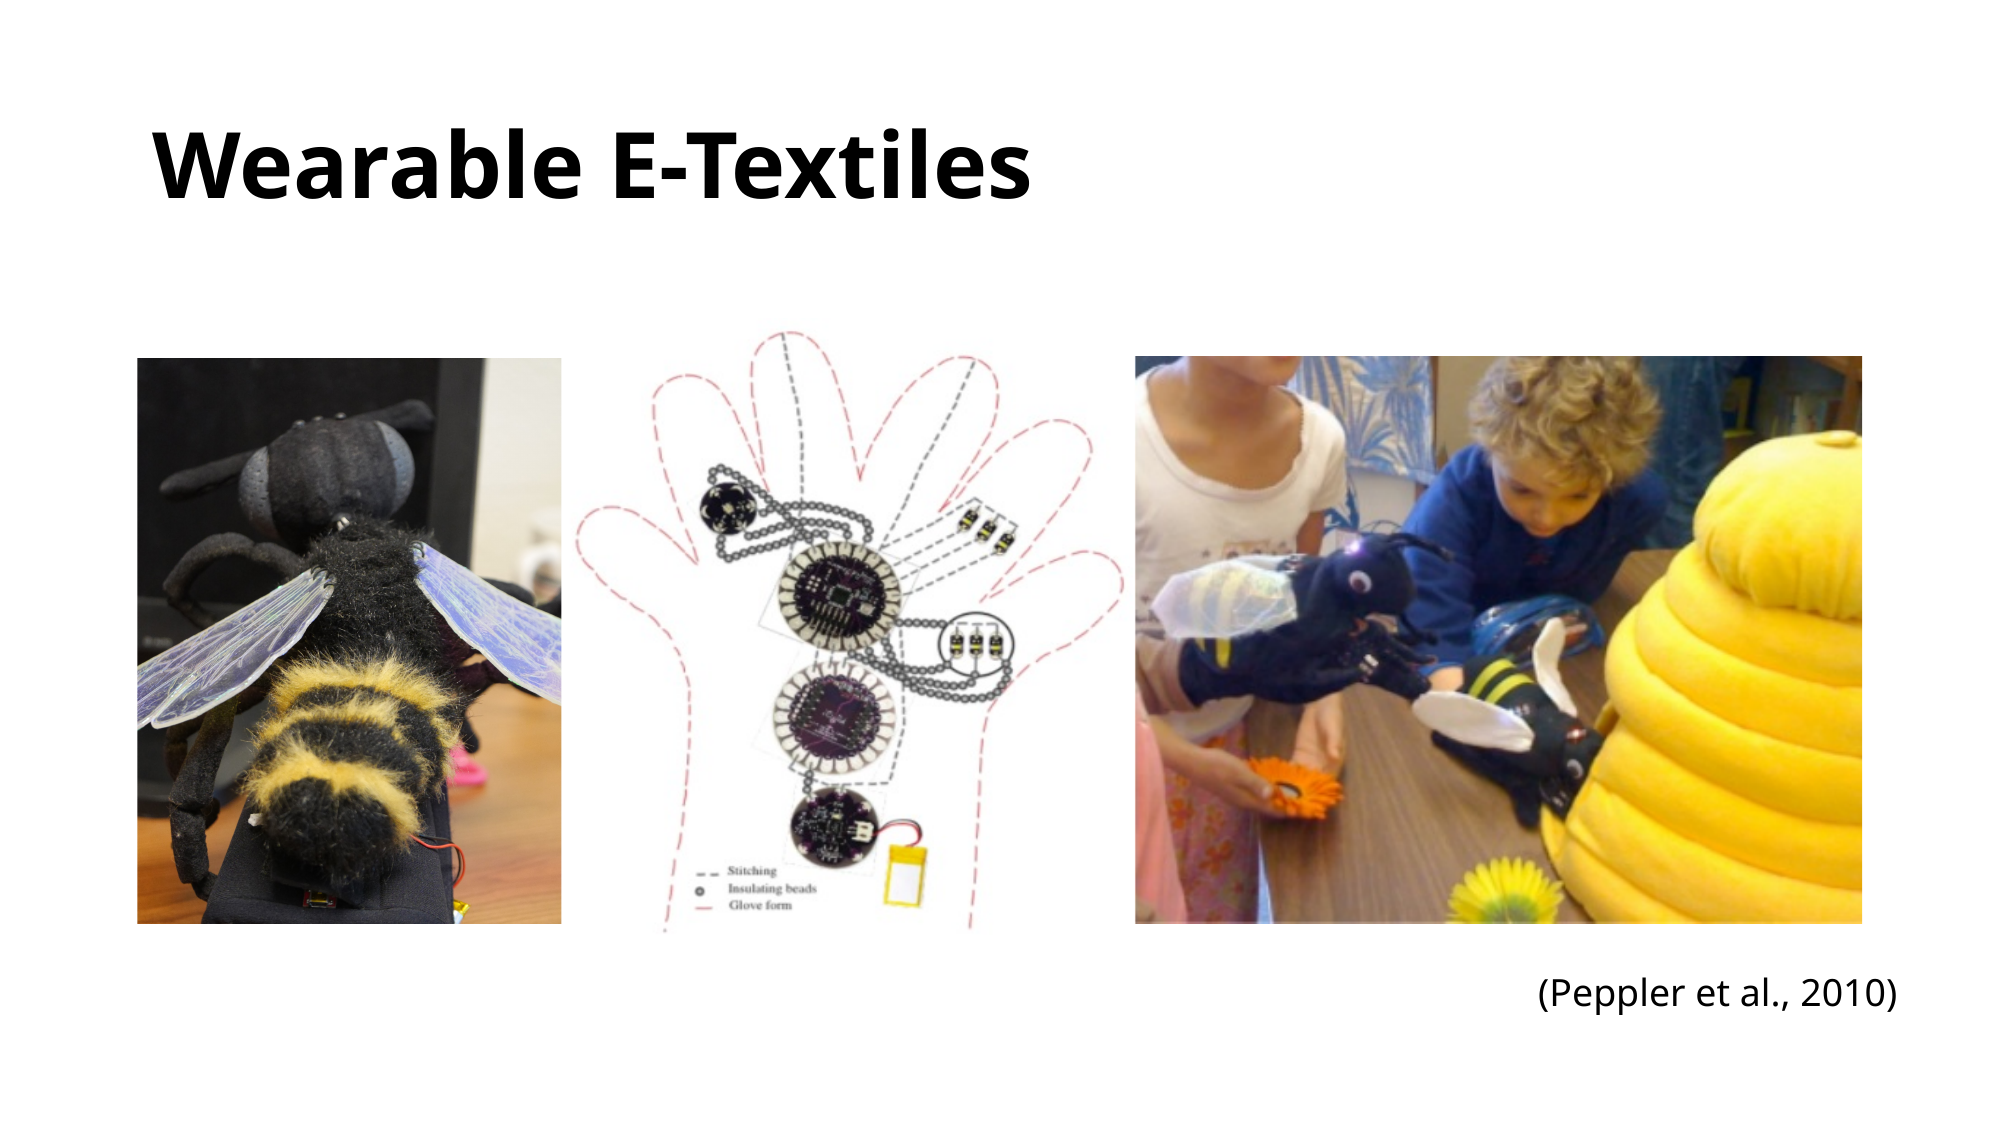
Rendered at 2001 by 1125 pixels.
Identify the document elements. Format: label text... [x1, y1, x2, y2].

title Wearable E-Textiles [137, 59, 1863, 278]
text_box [137, 318, 1863, 935]
text_box (Peppler et al., 2010) [1523, 961, 1913, 1022]
